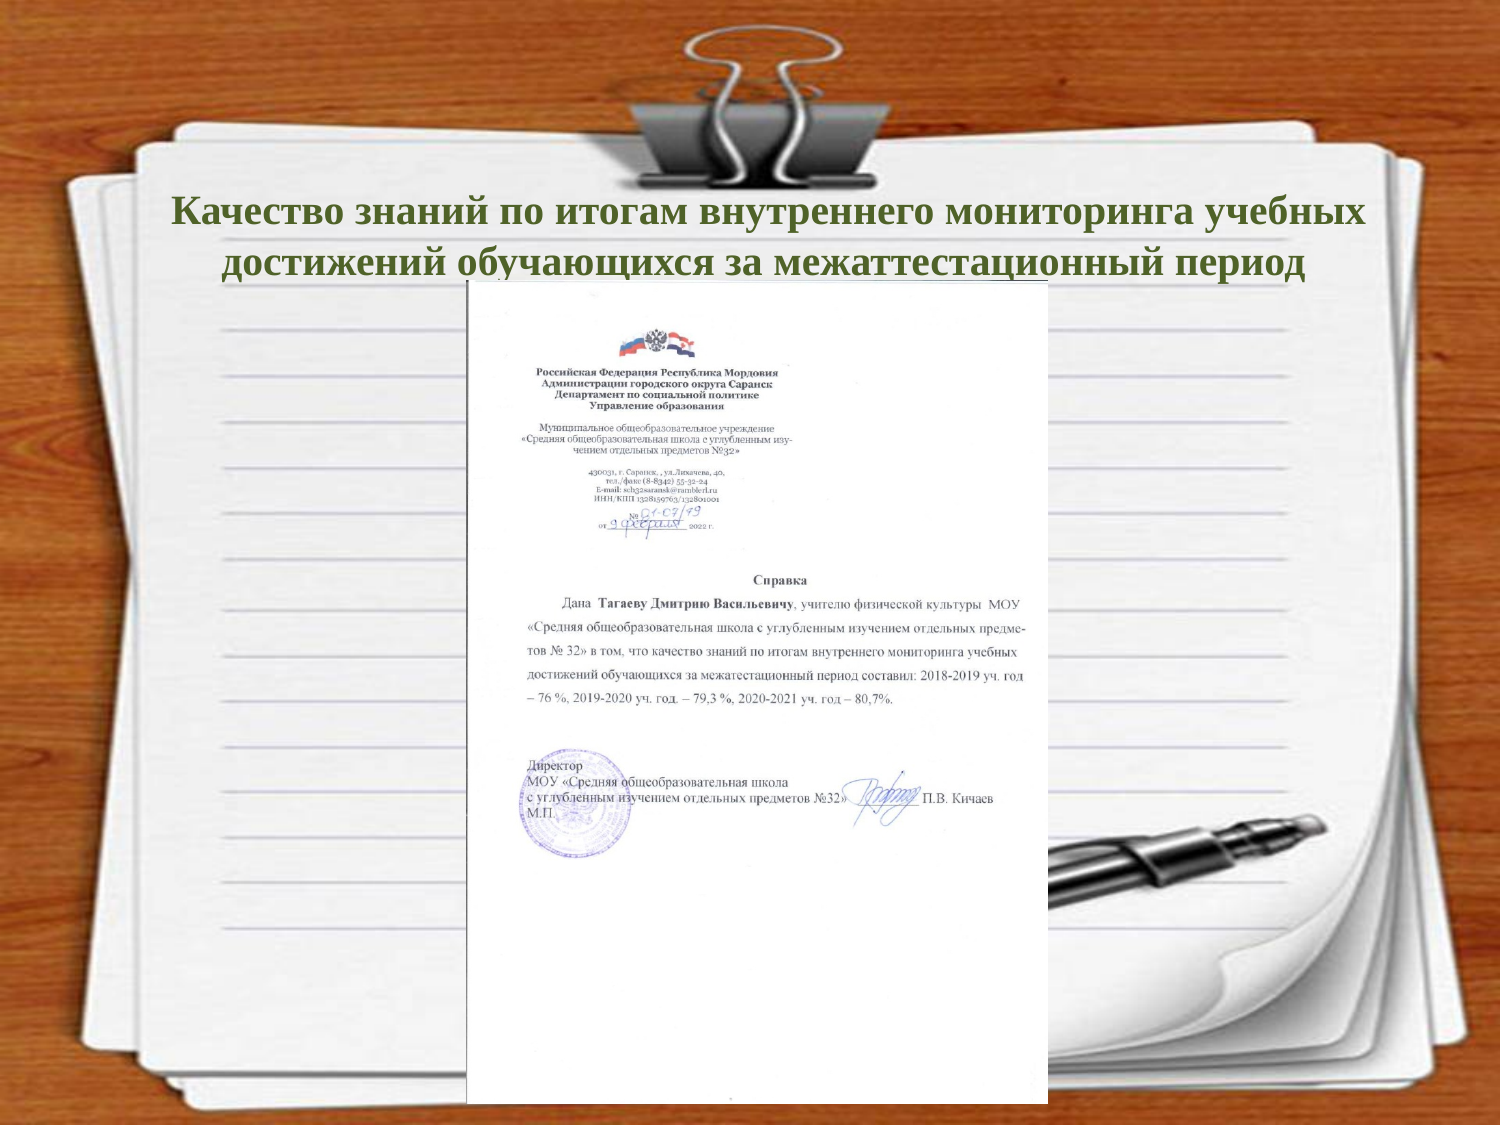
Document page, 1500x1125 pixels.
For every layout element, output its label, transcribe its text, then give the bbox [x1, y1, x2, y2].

picture [0, 0, 1500, 1125]
title Качество знаний по итогам внутреннего мониторинга учебных достижений обучающихся за межаттестационный период [93, 152, 1444, 315]
